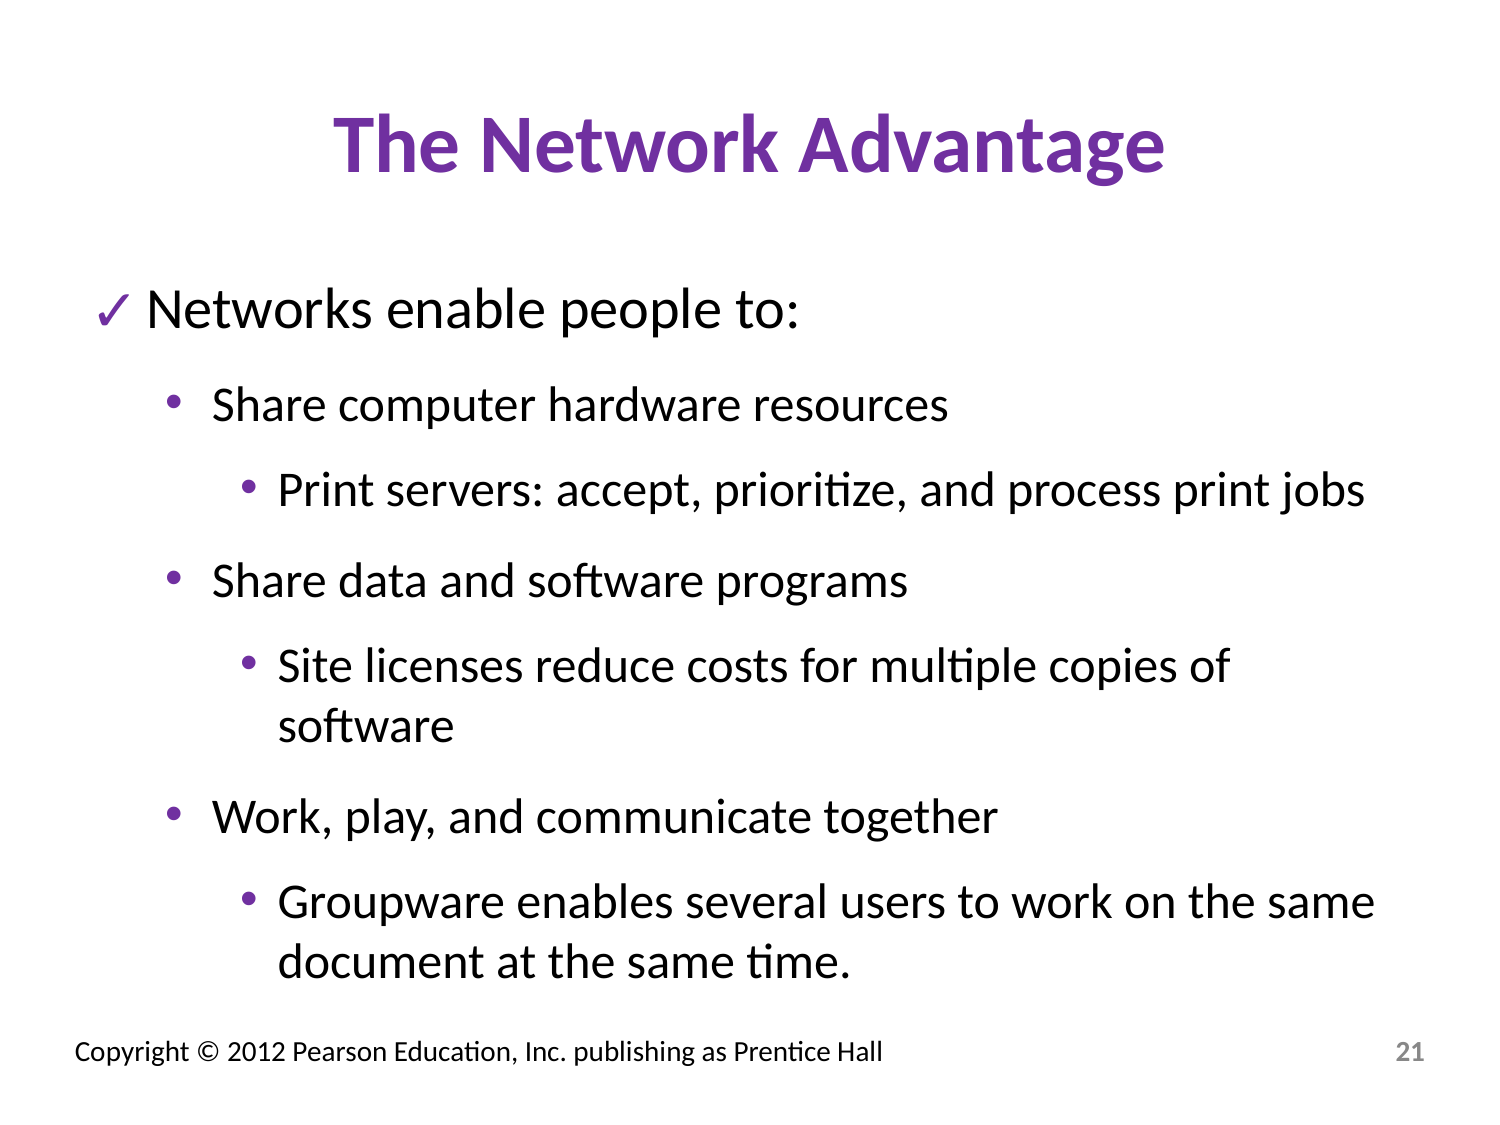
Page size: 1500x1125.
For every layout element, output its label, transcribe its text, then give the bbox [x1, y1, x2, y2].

list Networks enable people to: Share computer hardware resources Print servers: accept, prioritize, and process print jobs Share data and software programs Site licenses reduce costs for multiple copies of software Work, play, and communicate together Groupware enables several users to work on the same document at the same time. [75, 262, 1425, 1025]
title The Network Advantage [75, 45, 1425, 233]
slide_number ‹#› [1090, 1025, 1441, 1076]
